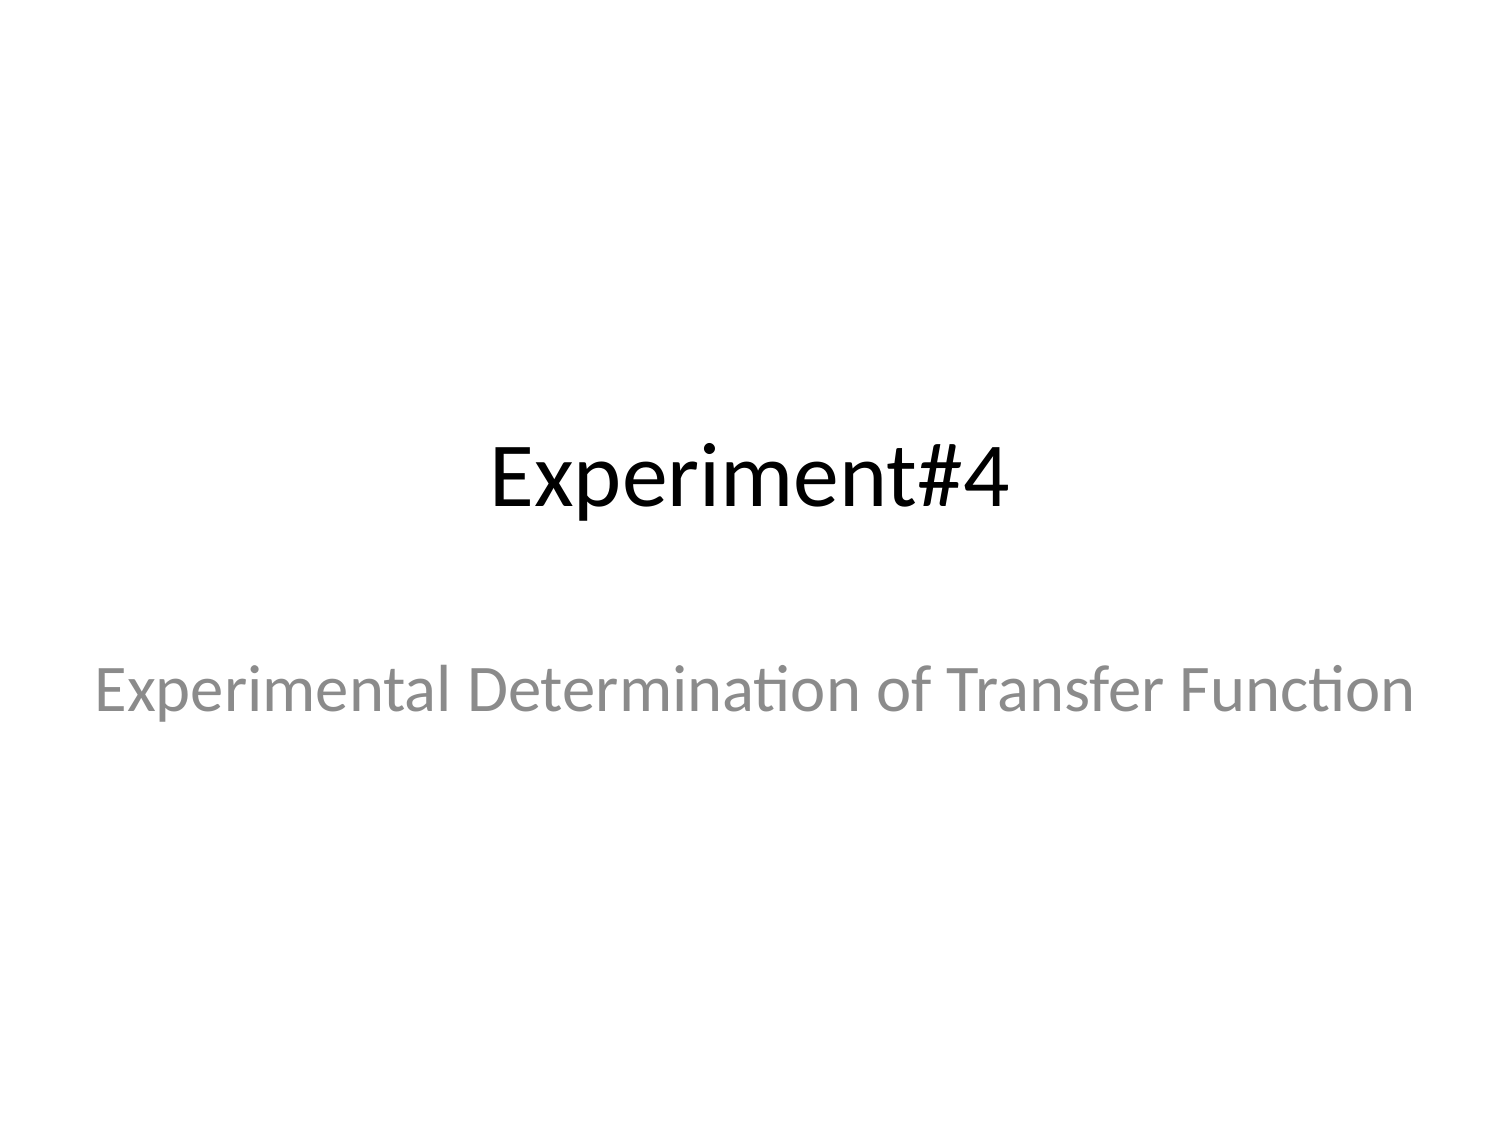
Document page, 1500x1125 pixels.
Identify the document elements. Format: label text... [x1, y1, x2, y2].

title Experiment#4 [112, 349, 1388, 591]
subtitle Experimental Determination of Transfer Function [76, 637, 1436, 925]
